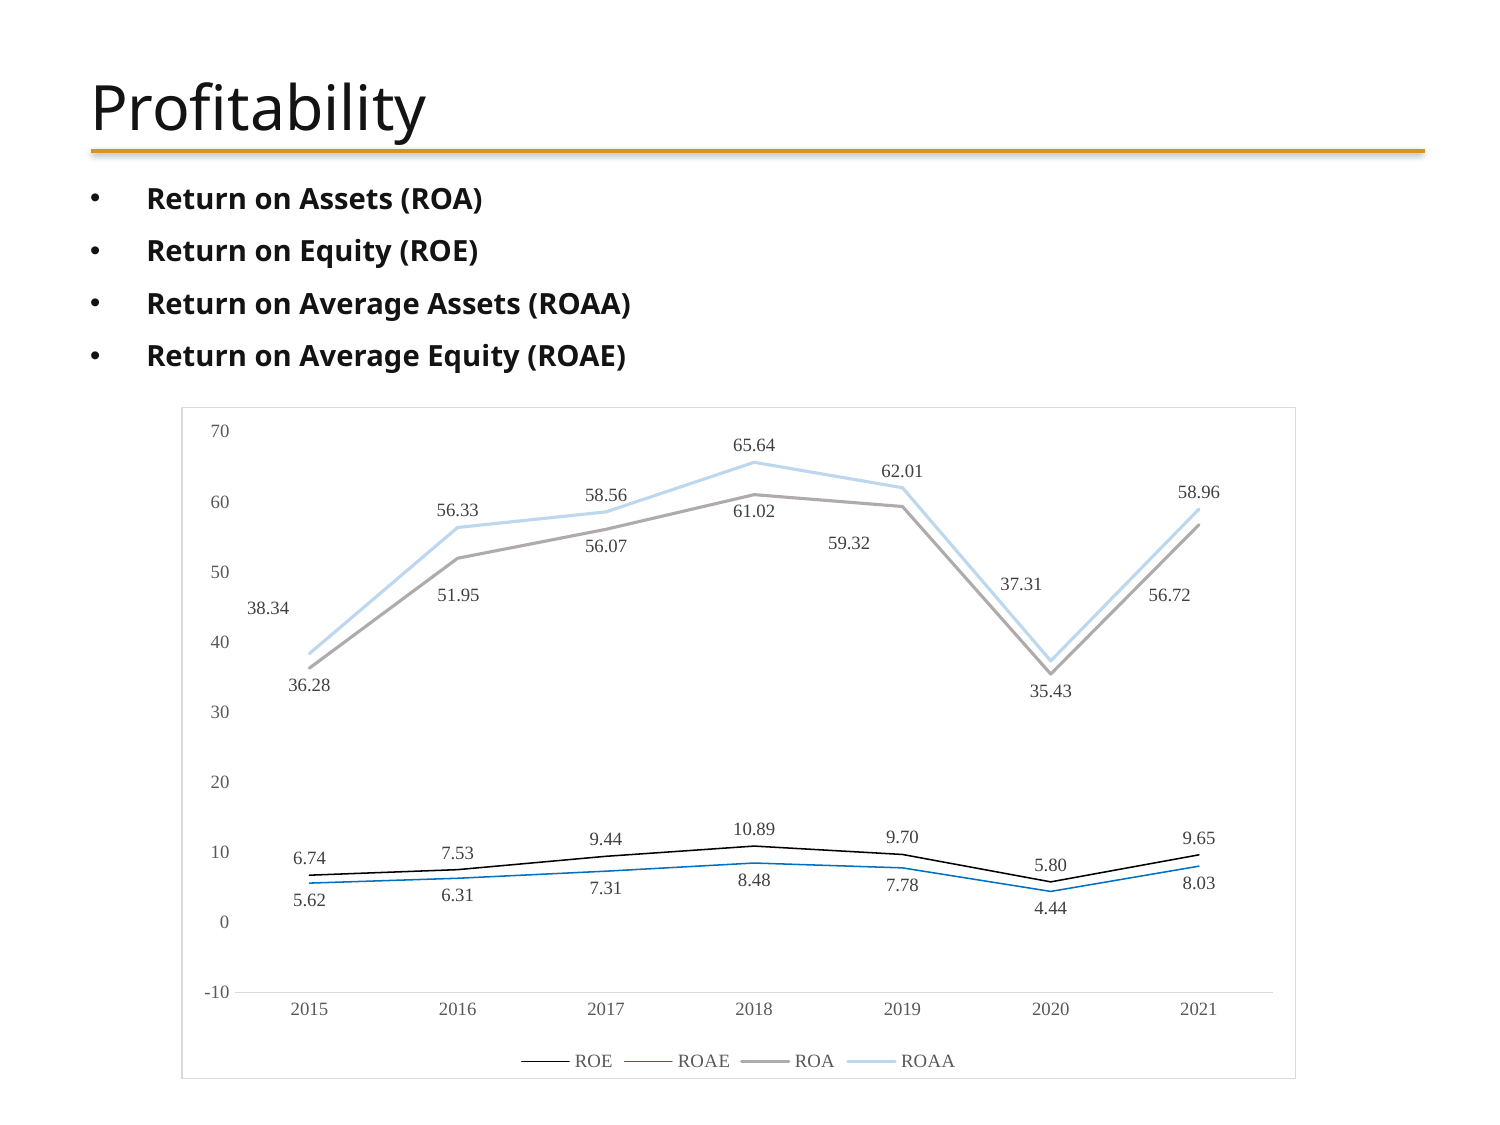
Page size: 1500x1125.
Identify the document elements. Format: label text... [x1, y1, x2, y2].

title Profitability [75, 45, 1425, 151]
list Return on Assets (ROA) Return on Equity (ROE) Return on Average Assets (ROAA) Return on Average Equity (ROAE) [75, 155, 1425, 346]
chart [181, 406, 1297, 1080]
